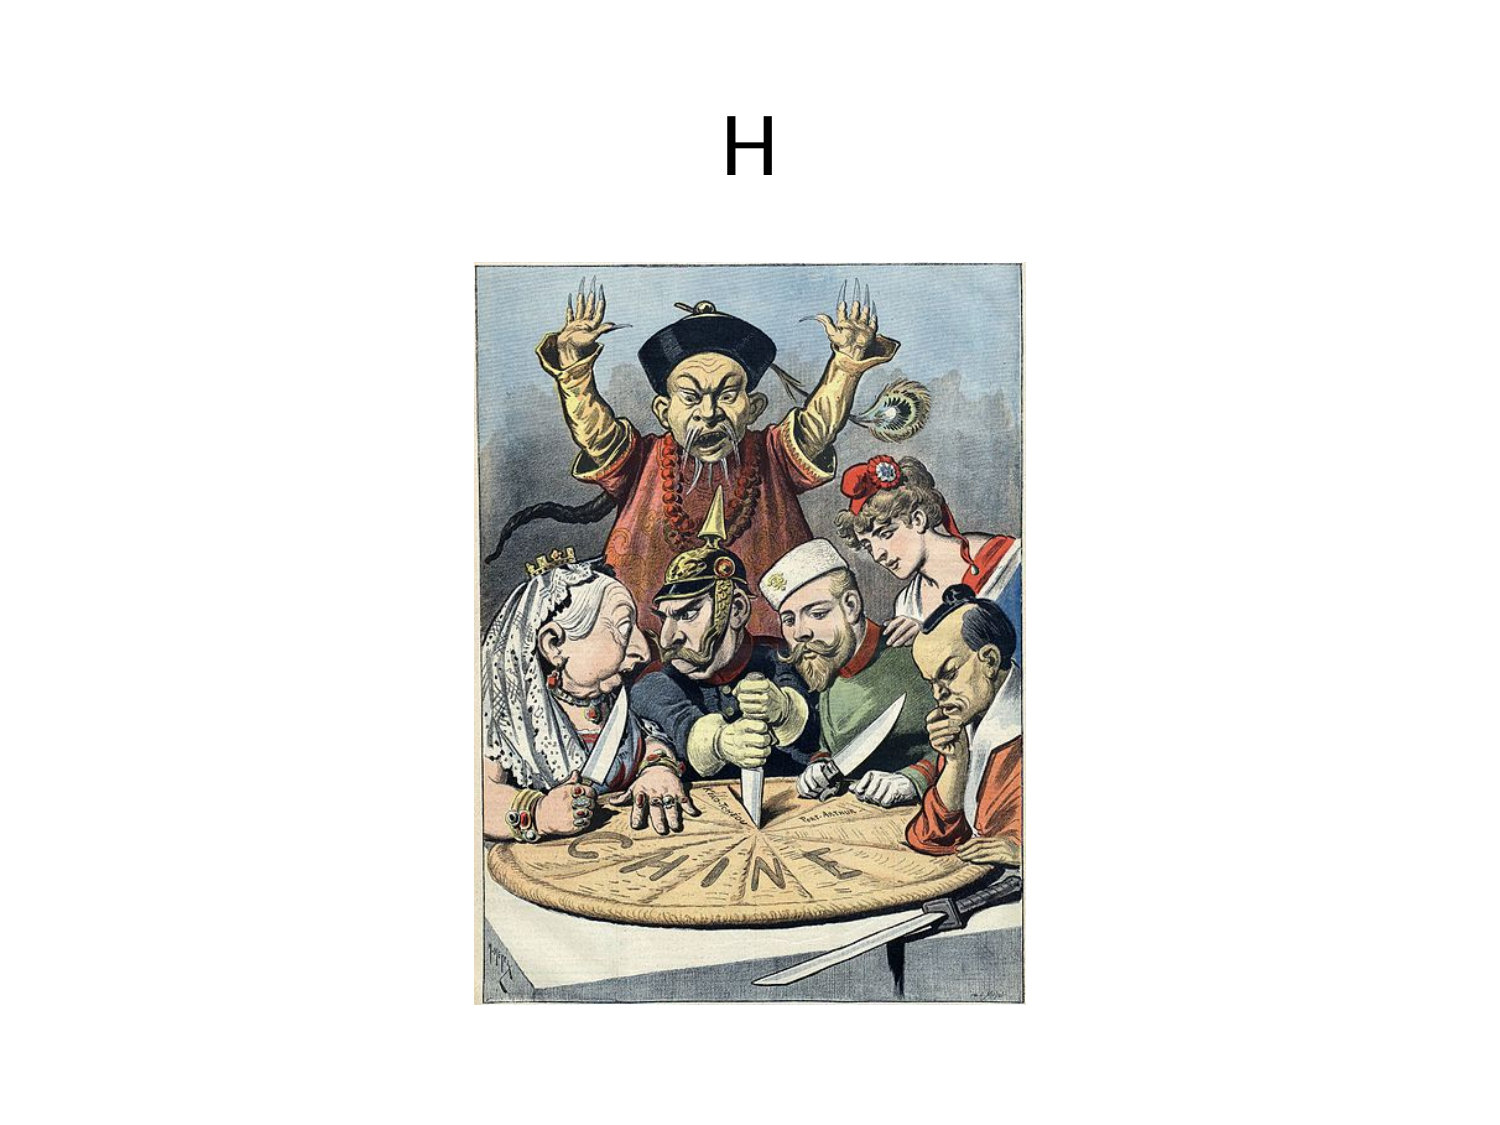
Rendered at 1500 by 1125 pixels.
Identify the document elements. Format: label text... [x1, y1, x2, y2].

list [74, 262, 1426, 1006]
title H [75, 45, 1425, 233]
